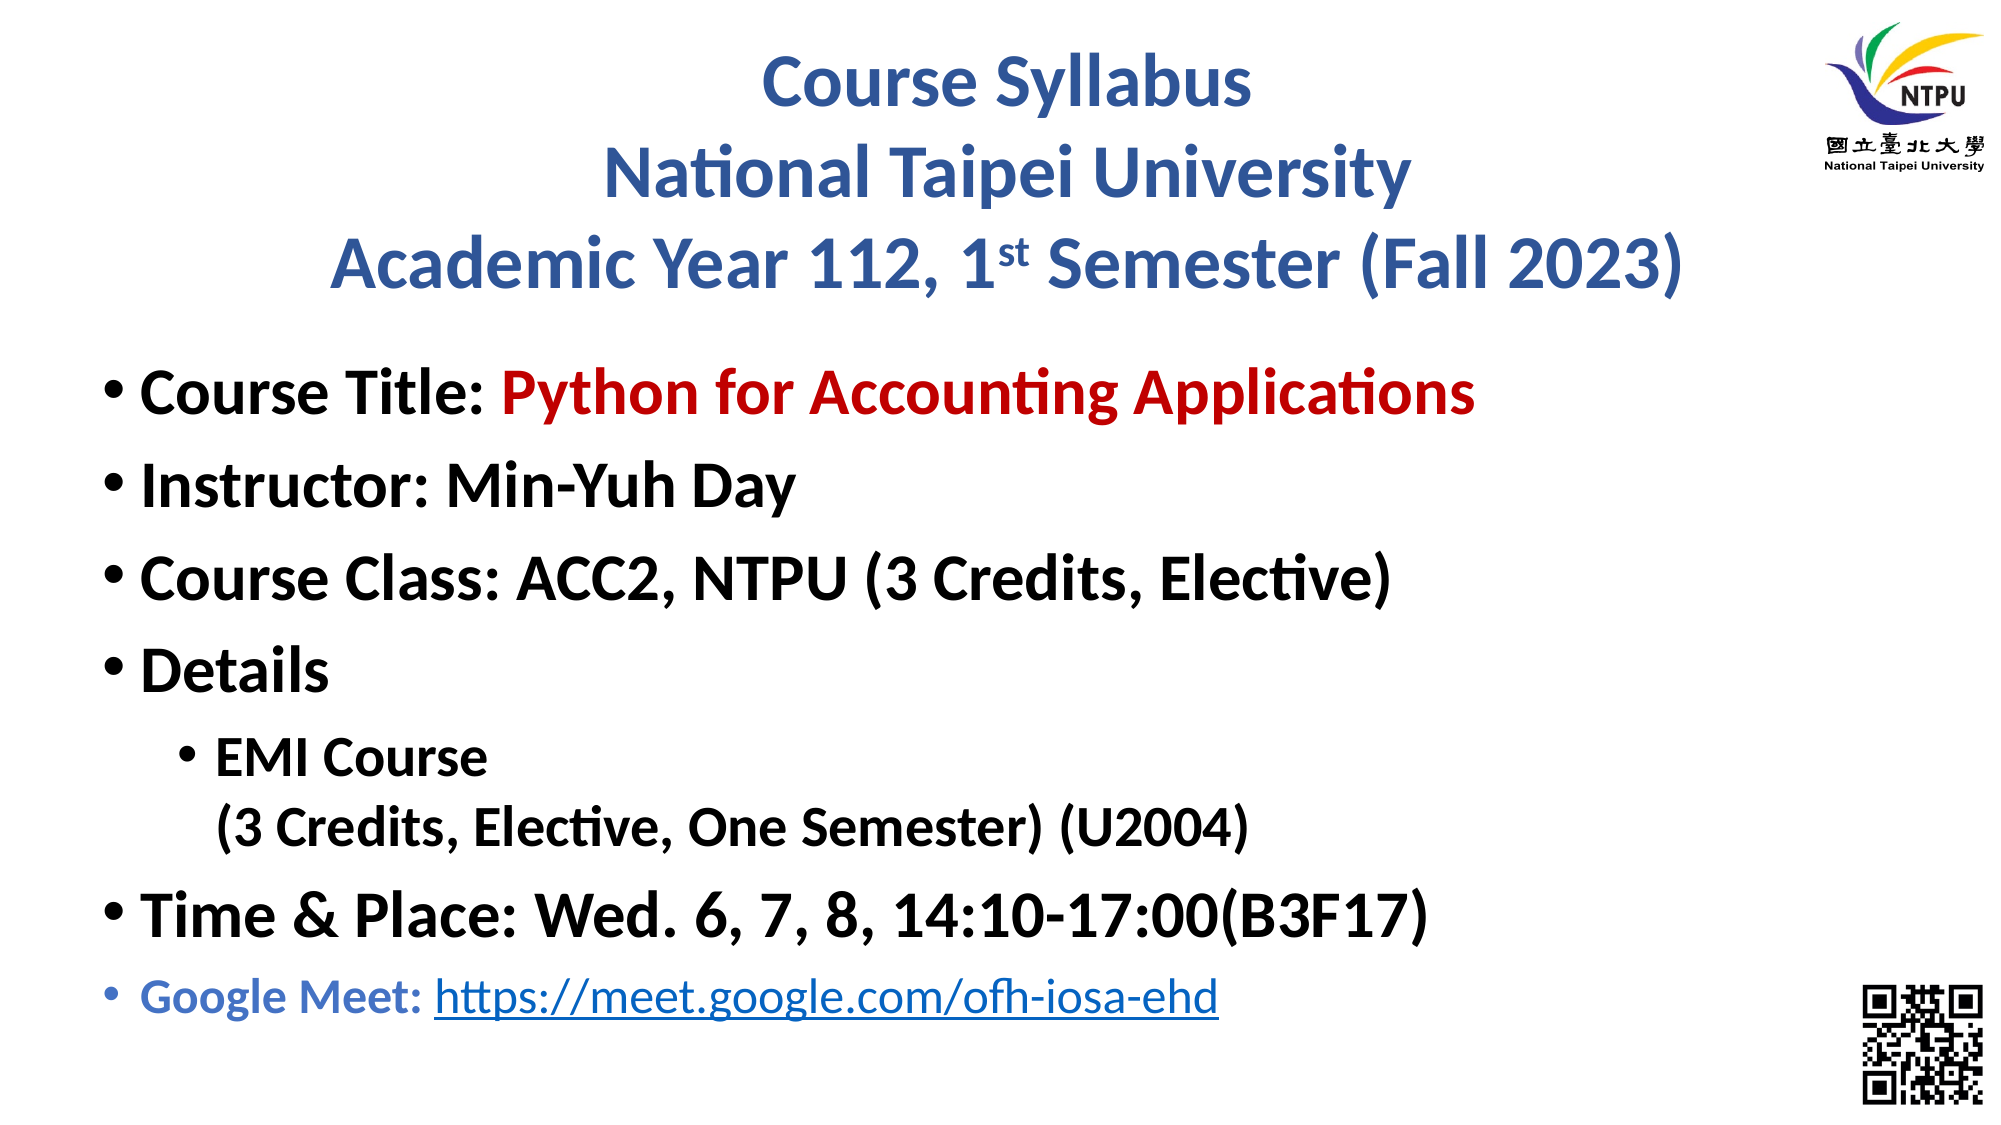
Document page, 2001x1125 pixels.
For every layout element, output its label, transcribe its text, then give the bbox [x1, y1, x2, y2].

title Course Syllabus National Taipei University Academic Year 112, 1st Semester (Fall 2023) [87, 22, 1929, 313]
picture [1825, 132, 1984, 172]
picture [1857, 979, 1988, 1110]
list Course Title: Python for Accounting Applications Instructor: Min-Yuh Day Course Class: ACC2, NTPU (3 Credits, Elective) Details EMI Course (3 Credits, Elective, One Semester) (U2004) Time & Place: Wed. 6, 7, 8, 14:10-17:00(B3F17) Google Meet: https://meet.google.com/ofh-iosa-ehd [87, 340, 1929, 1056]
picture [1825, 22, 1984, 125]
slide_number 52 [1830, 1076, 1989, 1116]
